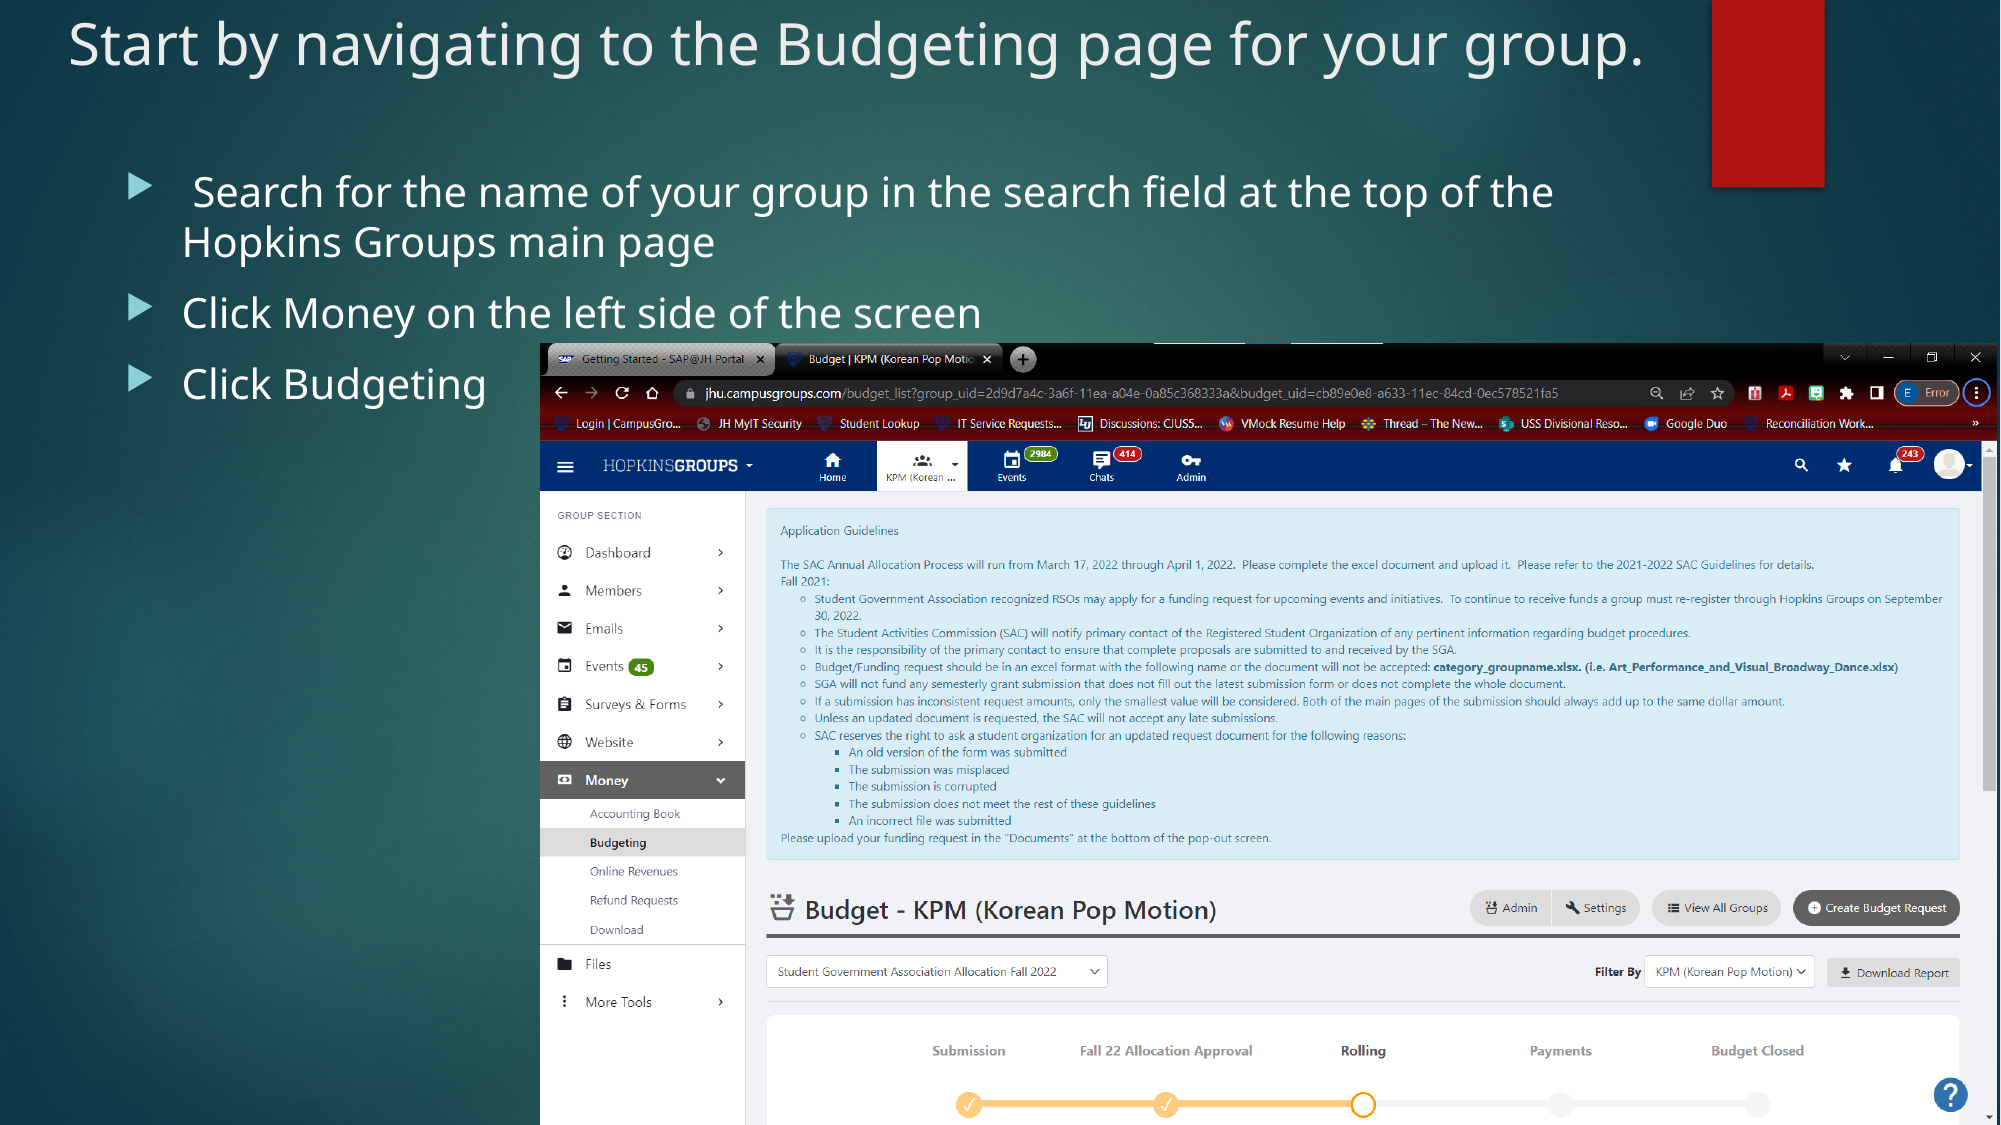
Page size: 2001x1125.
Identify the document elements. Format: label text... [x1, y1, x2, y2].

picture [0, 343, 1998, 1125]
list Search for the name of your group in the search field at the top of the Hopkins Groups main page Click Money on the left side of the screen Click Budgeting [110, 158, 1578, 455]
title Start by navigating to the Budgeting page for your group. [53, 0, 1672, 256]
